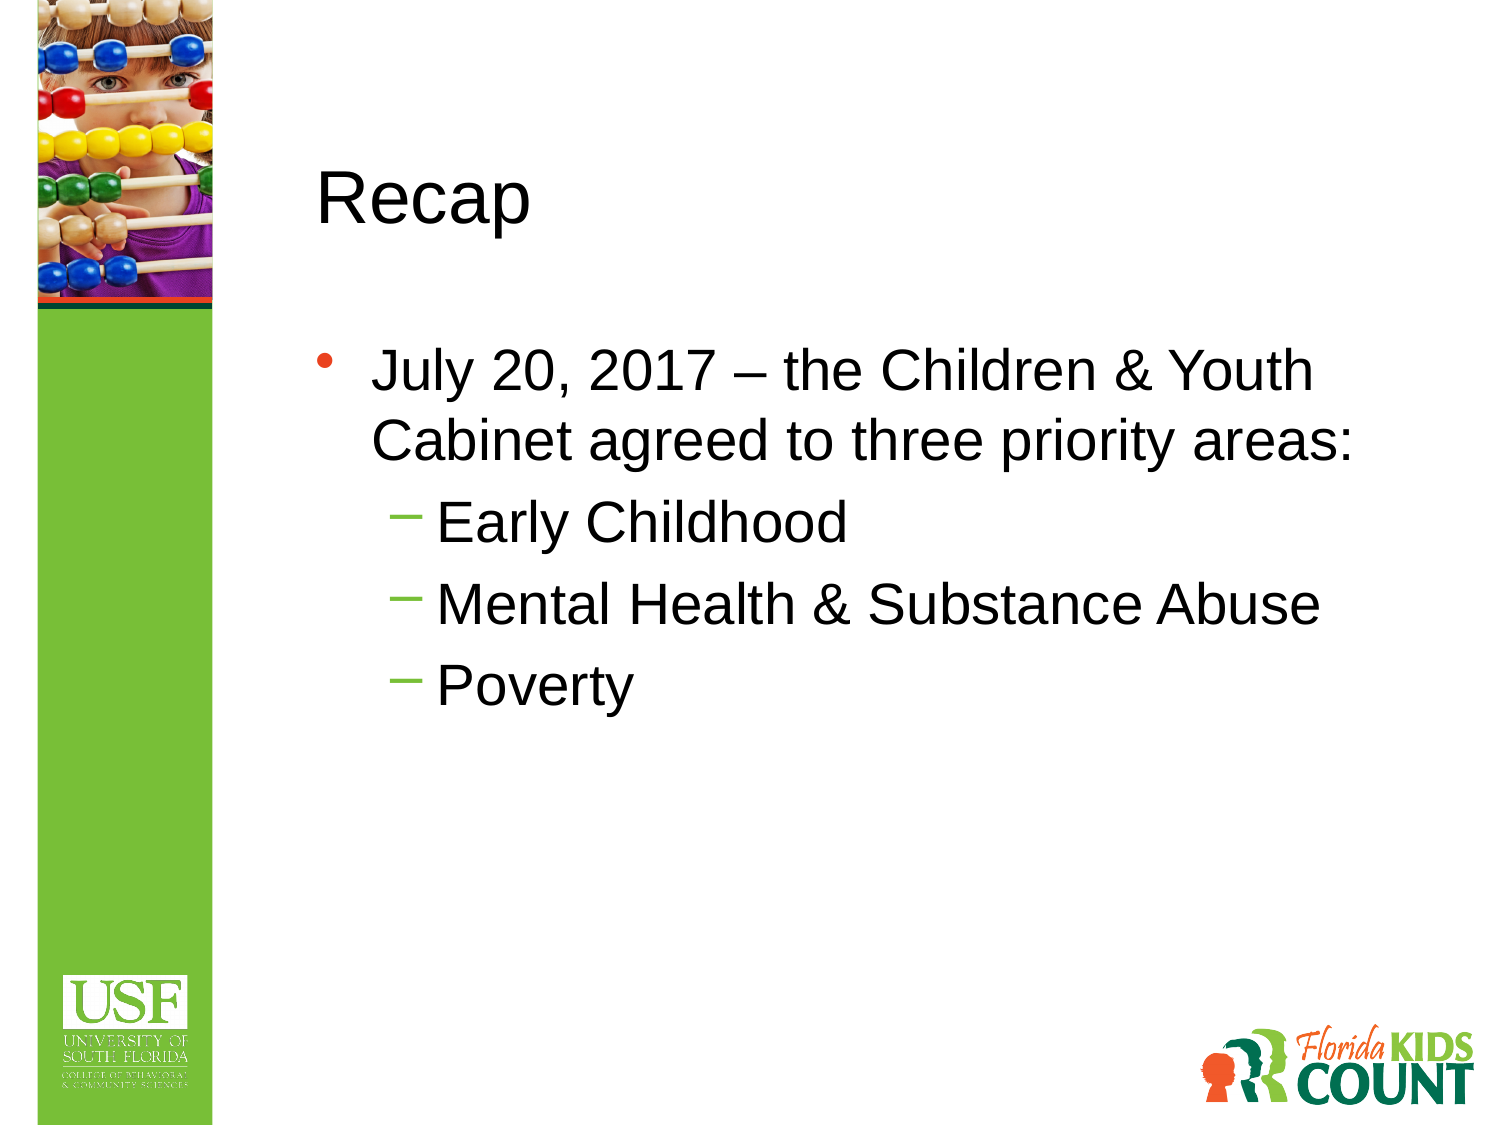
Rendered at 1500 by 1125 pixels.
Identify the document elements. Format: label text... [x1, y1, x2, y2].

list July 20, 2017 – the Children & Youth Cabinet agreed to three priority areas: Early Childhood Mental Health & Substance Abuse Poverty [300, 324, 1388, 1000]
title Recap [300, 99, 1388, 288]
picture [1200, 1024, 1474, 1105]
picture [38, 0, 213, 300]
